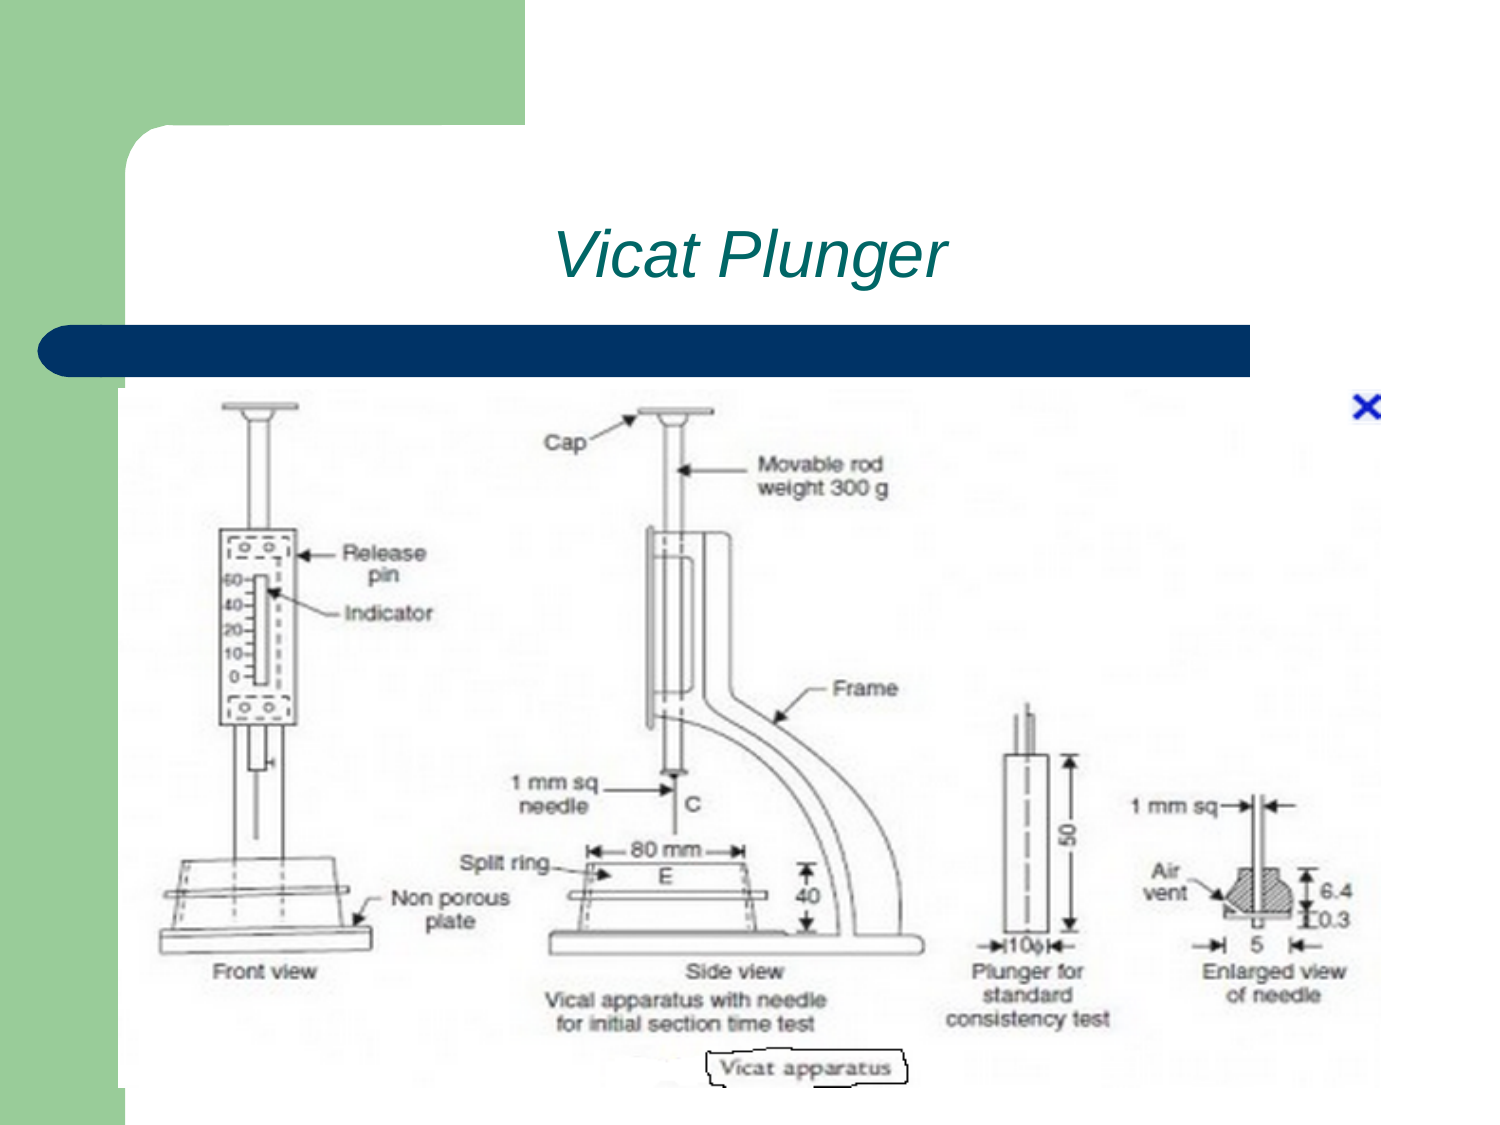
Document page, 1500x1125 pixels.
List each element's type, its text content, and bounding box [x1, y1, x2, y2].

title Vicat Plunger [150, 211, 1350, 292]
picture [118, 388, 1382, 1089]
